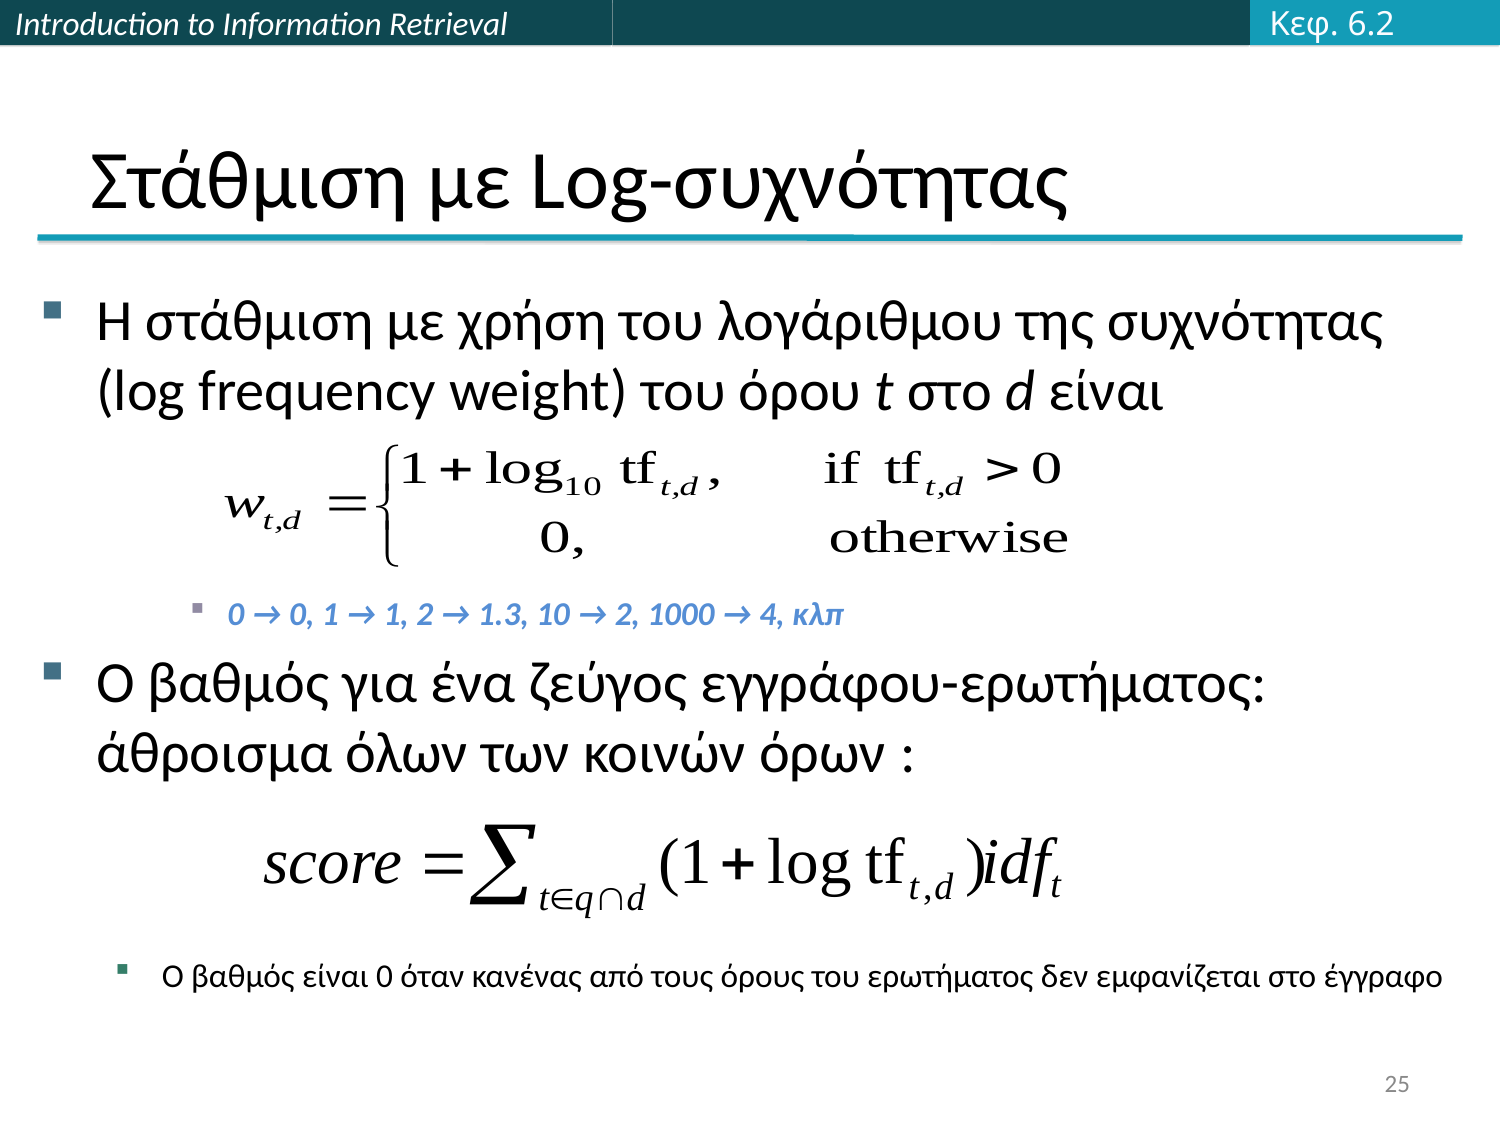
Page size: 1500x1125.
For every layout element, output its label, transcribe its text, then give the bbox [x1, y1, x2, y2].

slide_number 25 [1074, 1062, 1425, 1103]
text_box Κεφ. 6.2 [1254, 0, 1410, 50]
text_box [252, 812, 1078, 933]
title Στάθμιση με Log-συχνότητας [74, 44, 1426, 233]
list Η στάθμιση με χρήση του λογάριθμου της συχνότητας (log frequency weight) του όρου t στο d είναι 0 → 0, 1 → 1, 2 → 1.3, 10 → 2, 1000 → 4, κλπ Ο βαθμός για ένα ζεύγος εγγράφου-ερωτήματος: άθροισμα όλων των κοινών όρων : Ο βαθμός είναι 0 όταν κανένας από τους όρους του ερωτήματος δεν εμφανίζεται στο έγγραφο [24, 274, 1463, 1088]
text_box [212, 437, 1086, 576]
